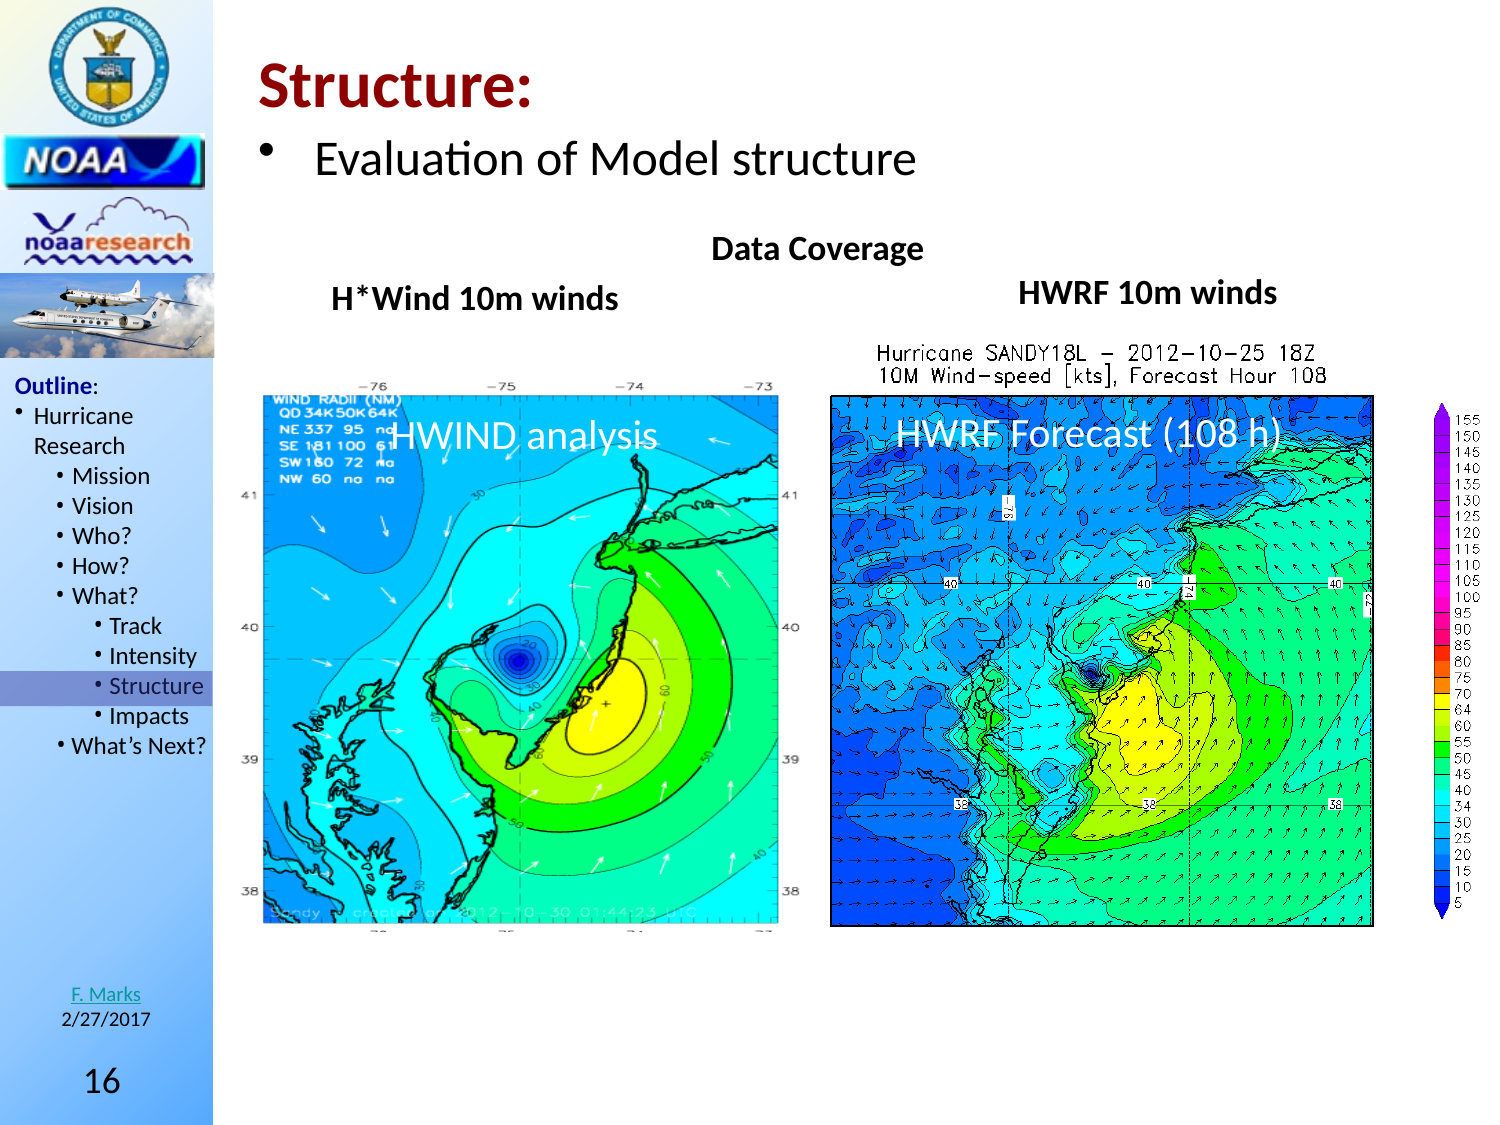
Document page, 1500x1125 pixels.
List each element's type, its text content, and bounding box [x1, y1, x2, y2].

picture [0, 0, 215, 671]
text_box [0, 671, 213, 707]
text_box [230, 337, 1494, 940]
text_box Data Coverage [700, 219, 935, 273]
text_box HWRF 10m winds [1007, 263, 1289, 317]
list Structure: Evaluation of Model structure [242, 42, 1419, 195]
picture [0, 707, 213, 1125]
text_box H*Wind 10m winds [321, 269, 669, 323]
